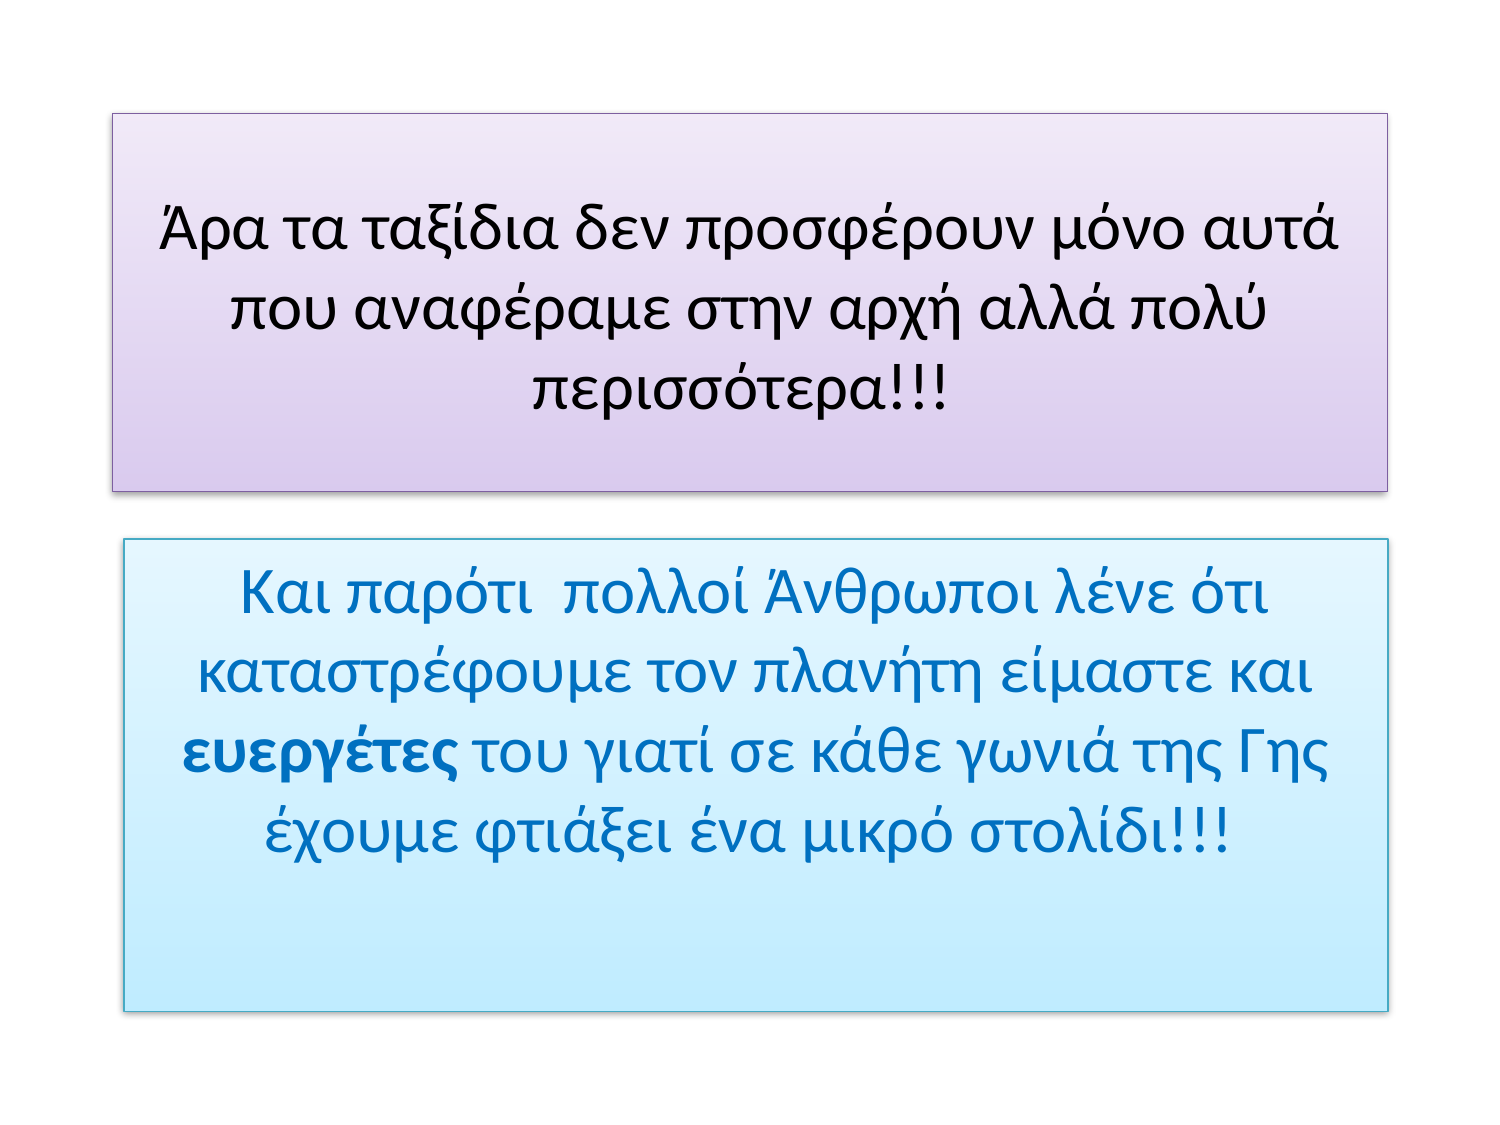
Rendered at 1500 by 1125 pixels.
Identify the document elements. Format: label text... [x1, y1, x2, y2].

title Άρα τα ταξίδια δεν προσφέρουν μόνο αυτά που αναφέραμε στην αρχή αλλά πολύ περισσότερα!!! [112, 113, 1388, 492]
subtitle Και παρότι πολλοί Άνθρωποι λένε ότι καταστρέφουμε τον πλανήτη είμαστε και ευεργέτες του γιατί σε κάθε γωνιά της Γης έχουμε φτιάξει ένα μικρό στολίδι!!! [123, 538, 1389, 1012]
